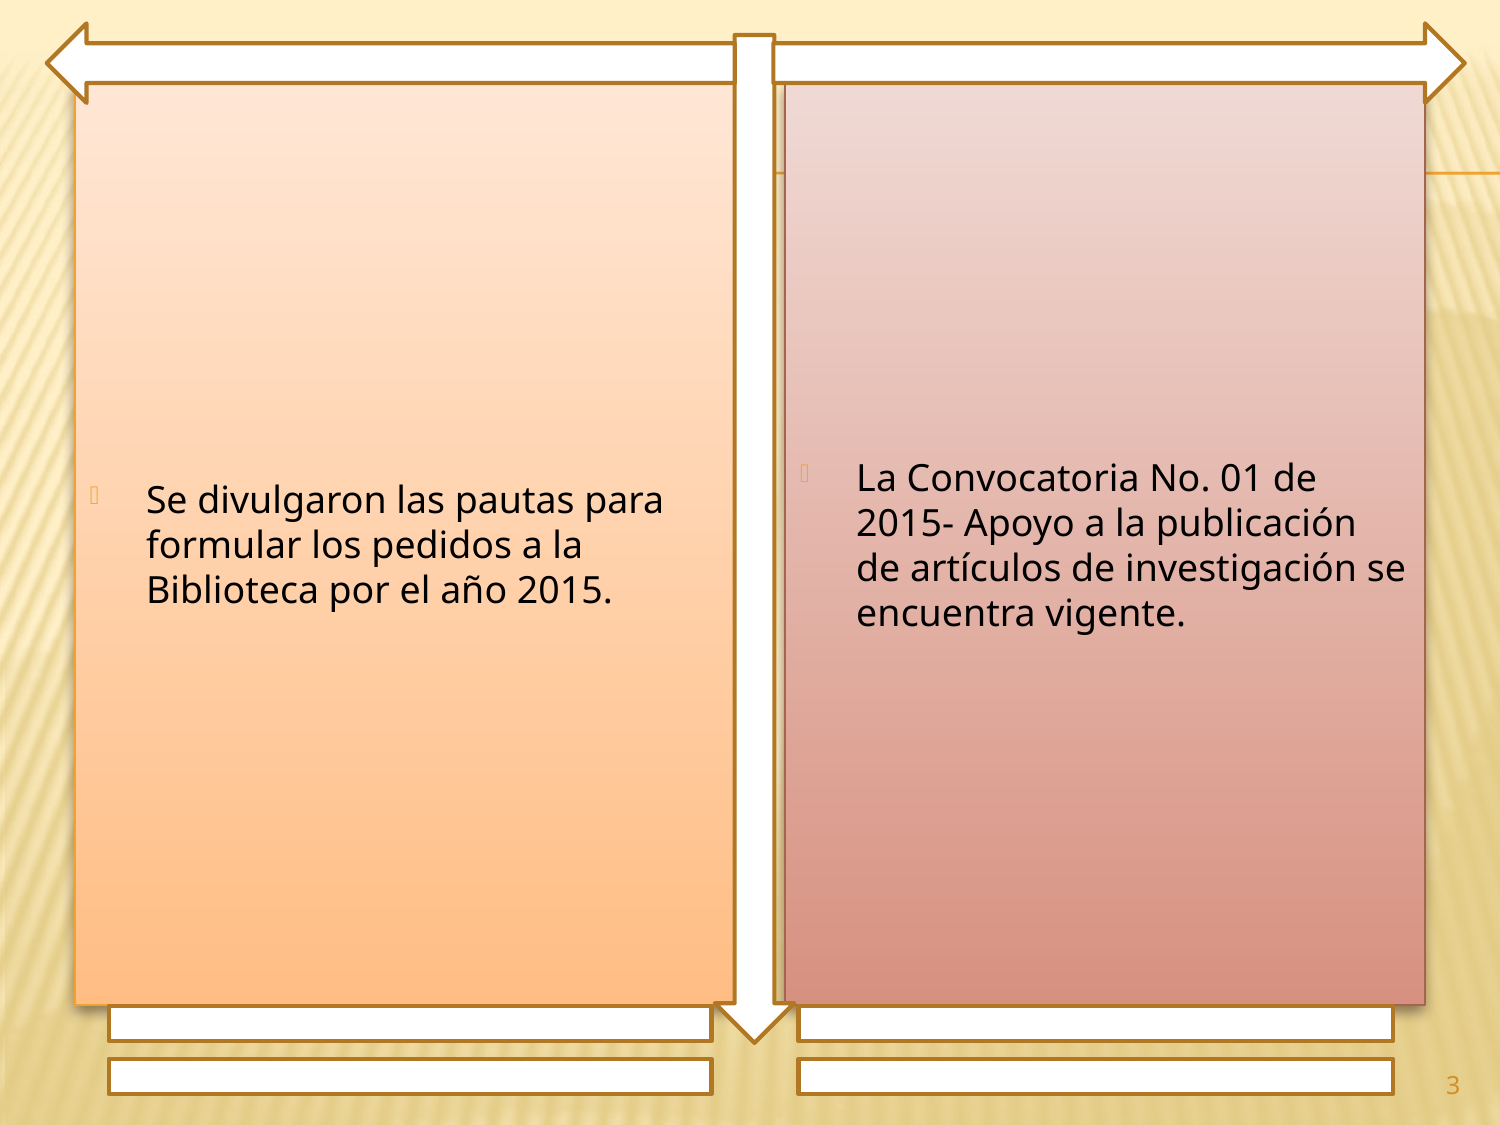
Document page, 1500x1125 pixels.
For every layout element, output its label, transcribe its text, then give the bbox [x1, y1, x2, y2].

list Se divulgaron las pautas para formular los pedidos a la Biblioteca por el año 2015. [74, 86, 732, 1006]
text_box [796, 1004, 1395, 1043]
text_box [107, 1004, 714, 1043]
text_box [44, 21, 737, 105]
text_box [771, 21, 1467, 105]
text_box [107, 1057, 714, 1096]
text_box [796, 1057, 1395, 1096]
slide_number 3 [1350, 1062, 1475, 1103]
list La Convocatoria No. 01 de 2015- Apoyo a la publicación de artículos de investigación se encuentra vigente. [784, 86, 1426, 1006]
text_box [712, 32, 797, 1046]
